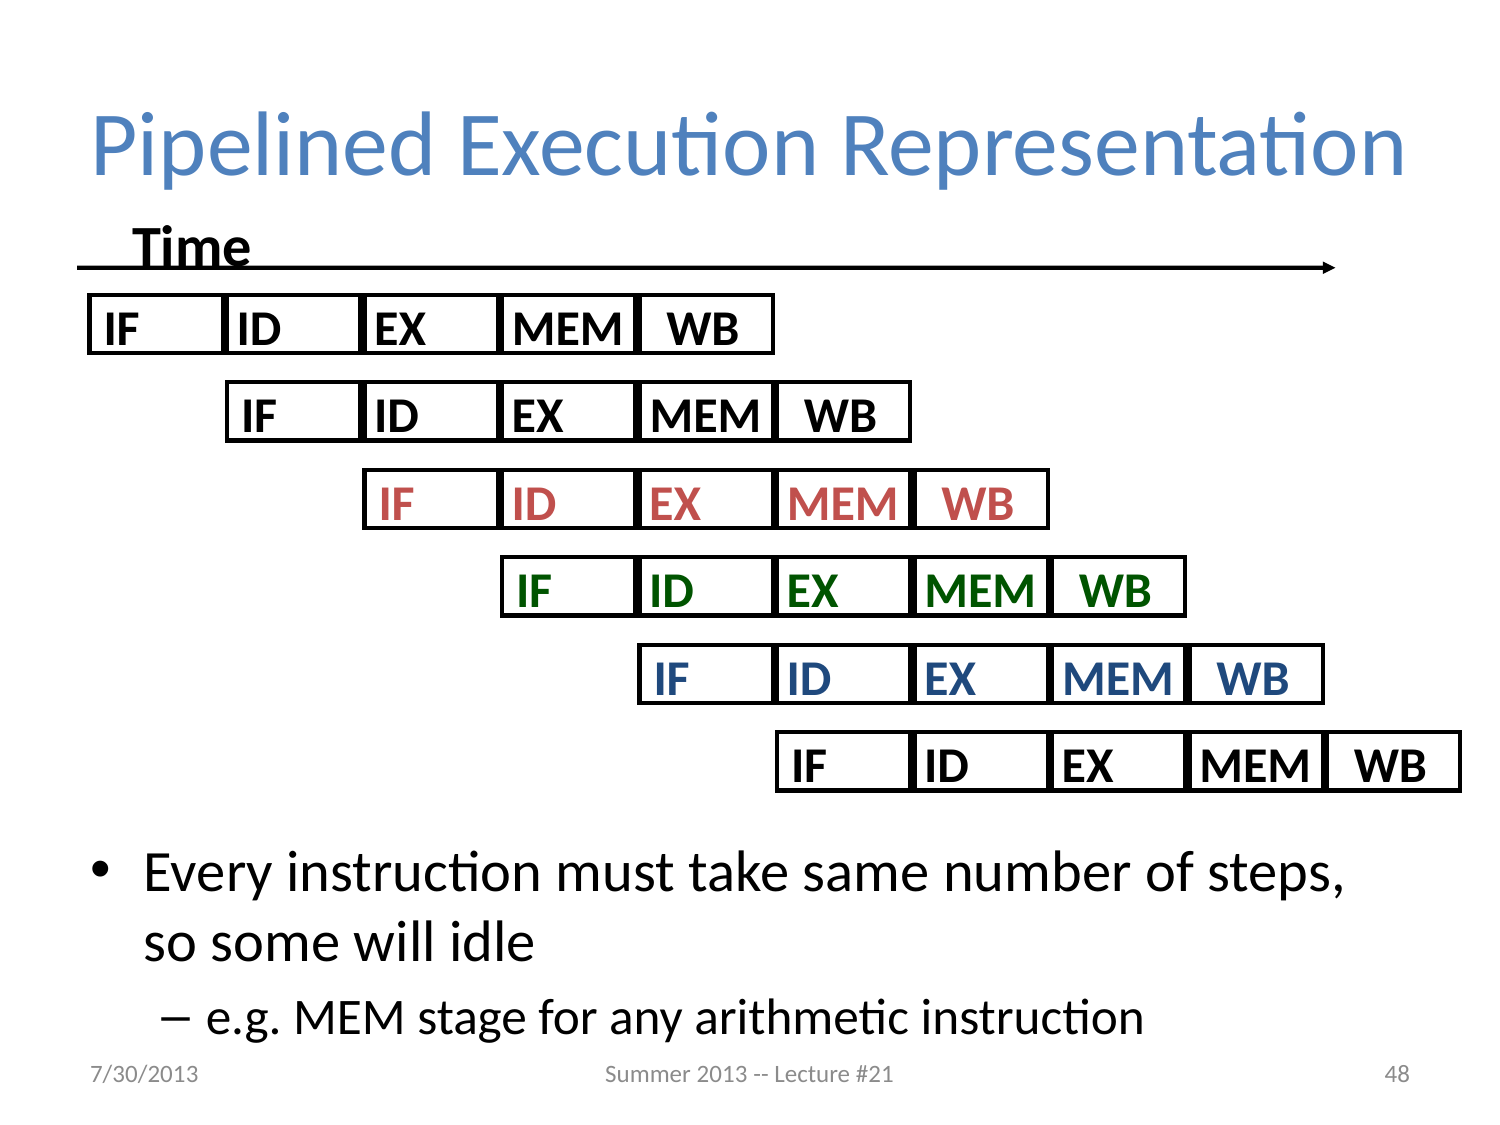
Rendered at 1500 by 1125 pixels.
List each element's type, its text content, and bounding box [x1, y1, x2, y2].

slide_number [75, 1042, 425, 1103]
slide_number 48 [1074, 1042, 1425, 1103]
title Pipelined Execution Representation [75, 45, 1425, 233]
footer Summer 2013 -- Lecture #21 [512, 1042, 988, 1103]
list Every instruction must take same number of steps, so some will idle e.g. MEM stage for any arithmetic instruction [75, 825, 1425, 1054]
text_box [88, 287, 1461, 801]
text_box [76, 200, 1336, 286]
